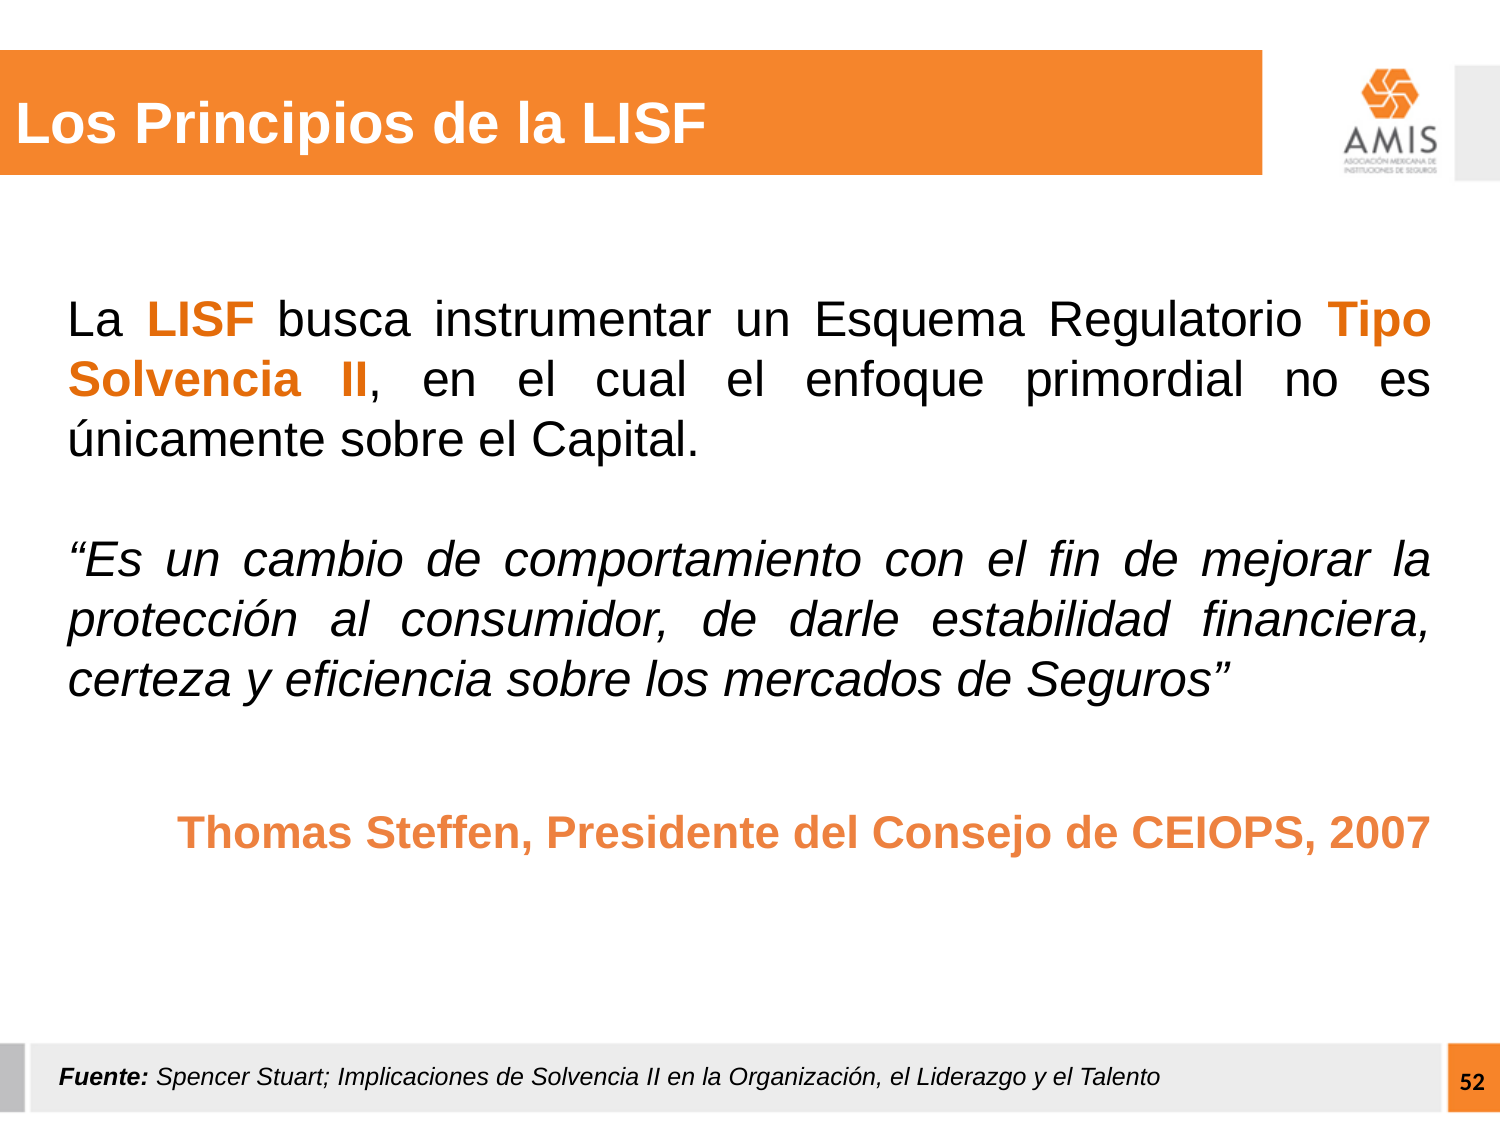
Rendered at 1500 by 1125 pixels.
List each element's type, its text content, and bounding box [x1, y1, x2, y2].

text_box Fuente: Spencer Stuart; Implicaciones de Solvencia II en la Organización, el Liderazgo y el Talento [44, 1053, 1149, 1099]
text_box La LISF busca instrumentar un Esquema Regulatorio Tipo Solvencia II, en el cual el enfoque primordial no es únicamente sobre el Capital. “Es un cambio de comportamiento con el fin de mejorar la protección al consumidor, de darle estabilidad financiera, certeza y eficiencia sobre los mercados de Seguros” Thomas Steffen, Presidente del Consejo de CEIOPS, 2007 [53, 278, 1447, 946]
picture [1329, 45, 1500, 193]
picture [0, 1033, 1500, 1125]
slide_number 52 [1149, 1050, 1500, 1111]
title Los Principios de la LISF [0, 66, 1223, 175]
